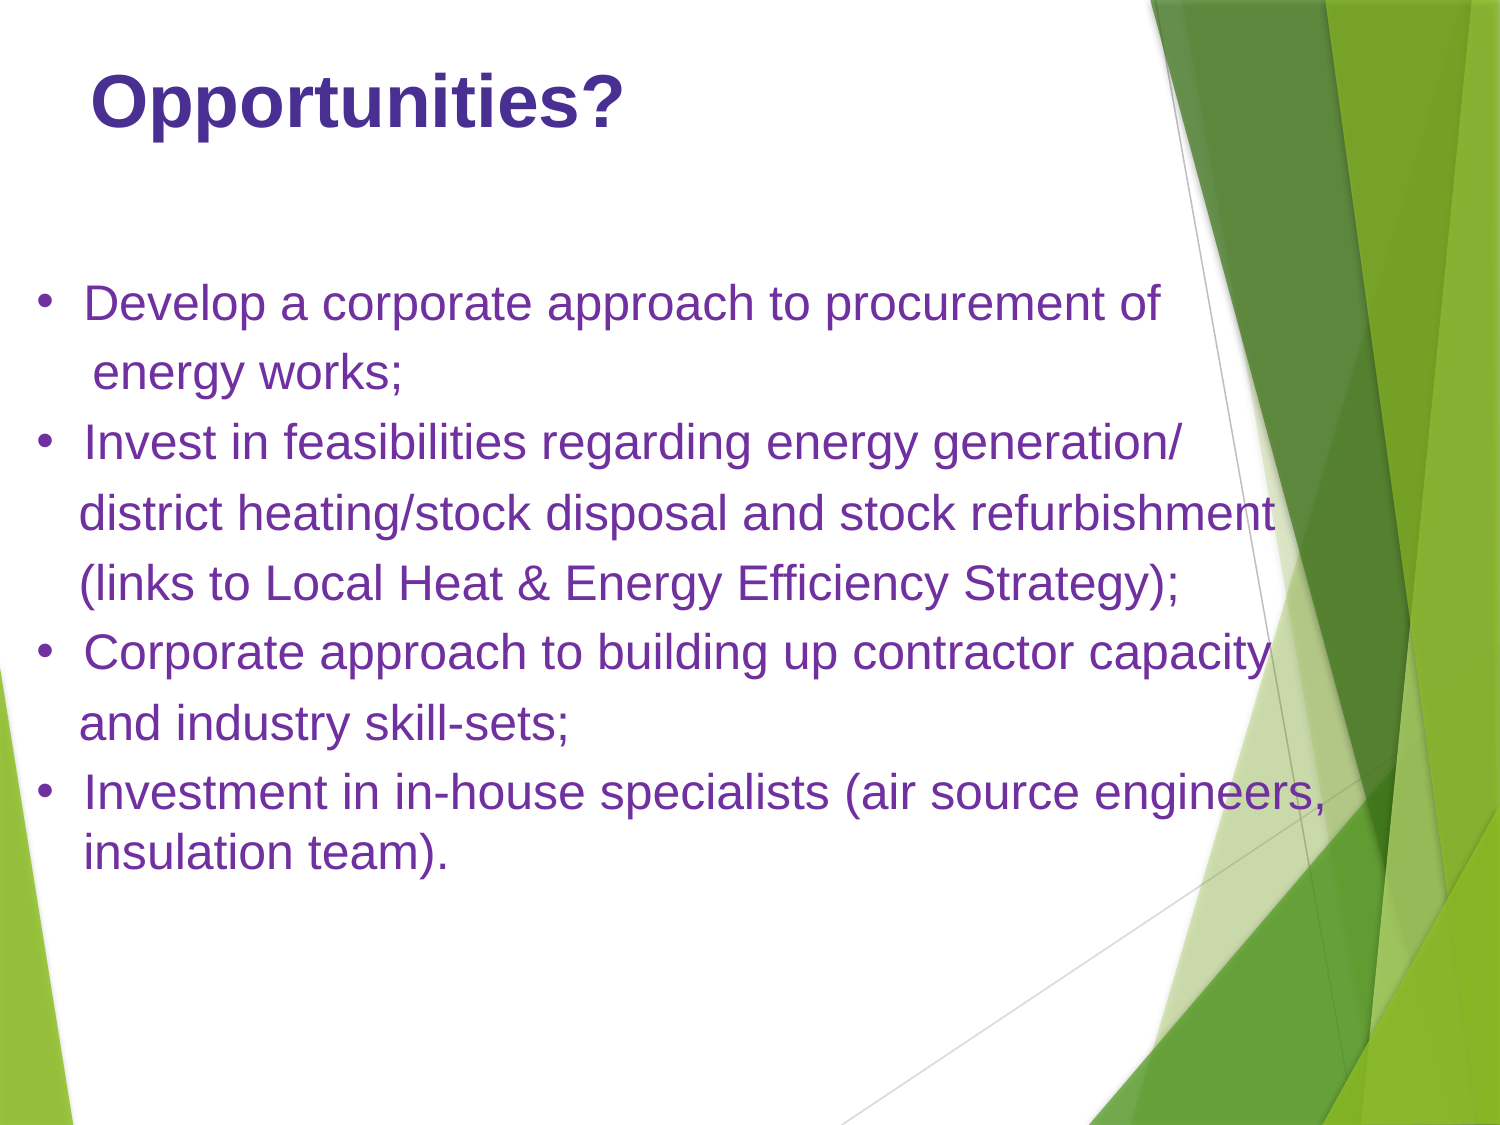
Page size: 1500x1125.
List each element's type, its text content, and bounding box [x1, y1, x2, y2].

text_box Develop a corporate approach to procurement of energy works; Invest in feasibilities regarding energy generation/ district heating/stock disposal and stock refurbishment (links to Local Heat & Energy Efficiency Strategy); Corporate approach to building up contractor capacity and industry skill-sets; Investment in in-house specialists (air source engineers, insulation team). [0, 262, 1388, 1125]
title Opportunities? [75, 45, 1425, 244]
